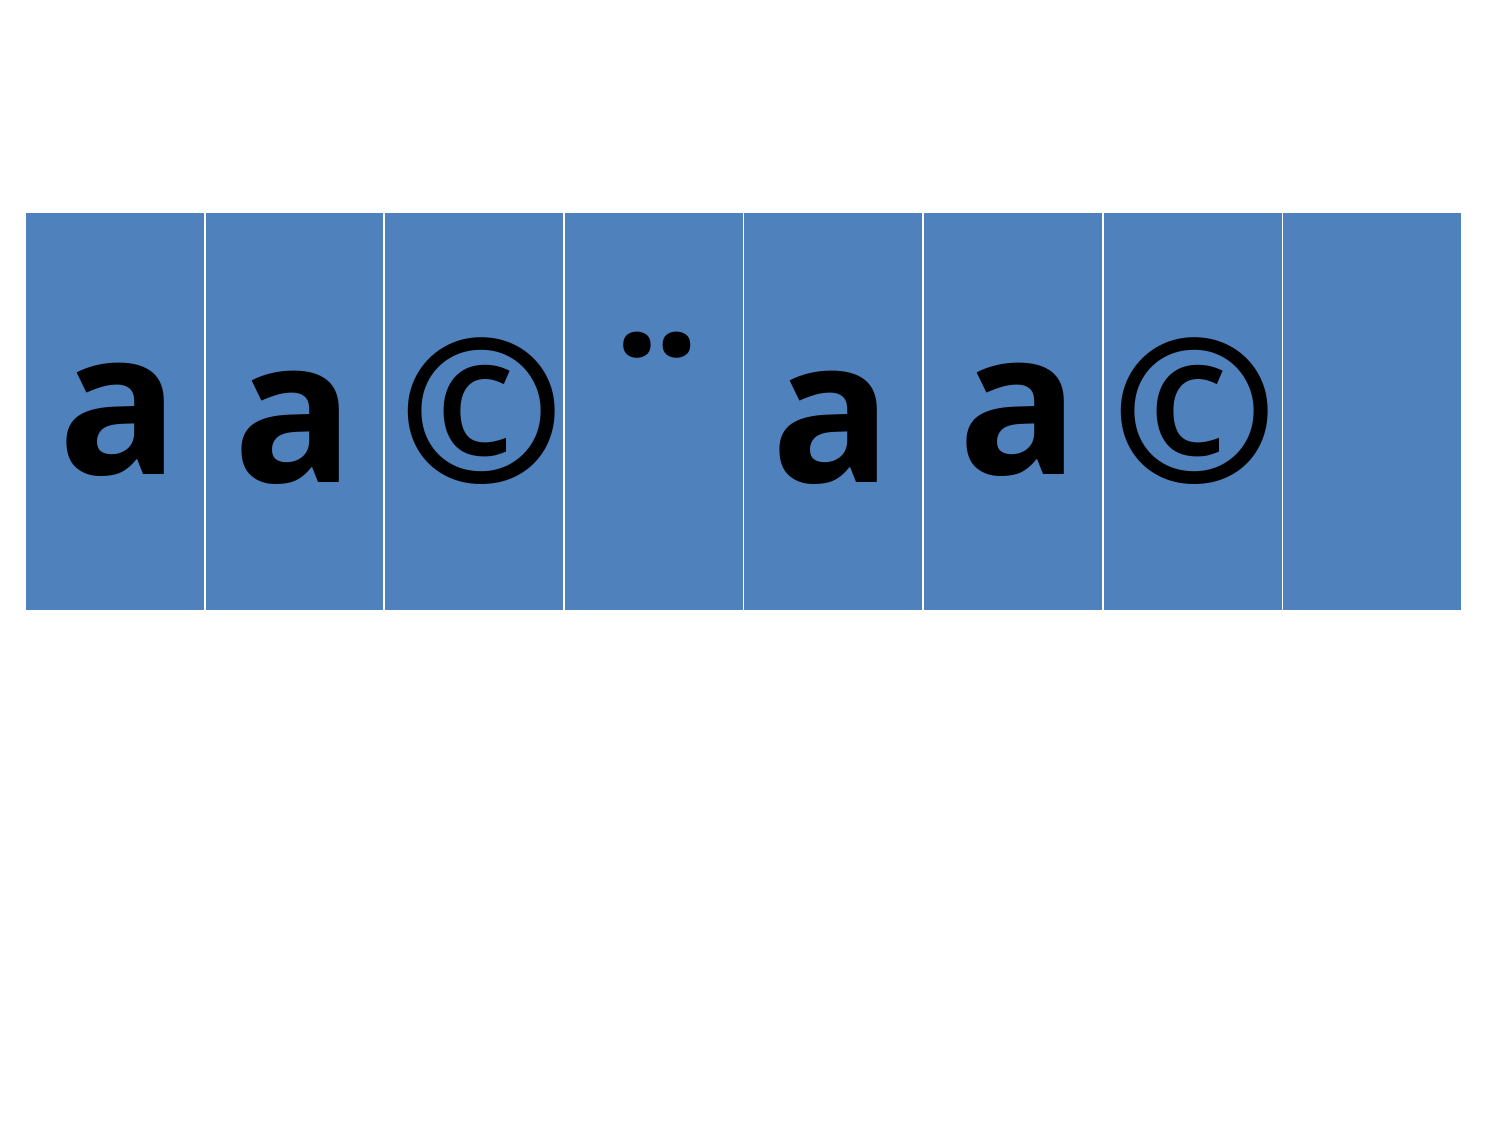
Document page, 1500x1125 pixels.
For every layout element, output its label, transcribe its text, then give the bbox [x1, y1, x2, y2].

text_box a [44, 267, 195, 523]
text_box a [756, 274, 908, 530]
table_header [1104, 530, 1282, 610]
table_header [385, 213, 563, 274]
table_header [206, 213, 383, 610]
table_header [924, 213, 1102, 610]
text_box © [1096, 274, 1293, 530]
text_box a [944, 267, 1095, 523]
text_box a [219, 274, 370, 530]
table_header [1104, 213, 1282, 274]
text_box © [383, 274, 580, 530]
table_header [565, 213, 743, 610]
text_box ¨ [581, 274, 733, 530]
table_header [744, 213, 922, 610]
table_header [1283, 213, 1461, 610]
table_header [26, 213, 204, 610]
table_header [385, 530, 563, 610]
